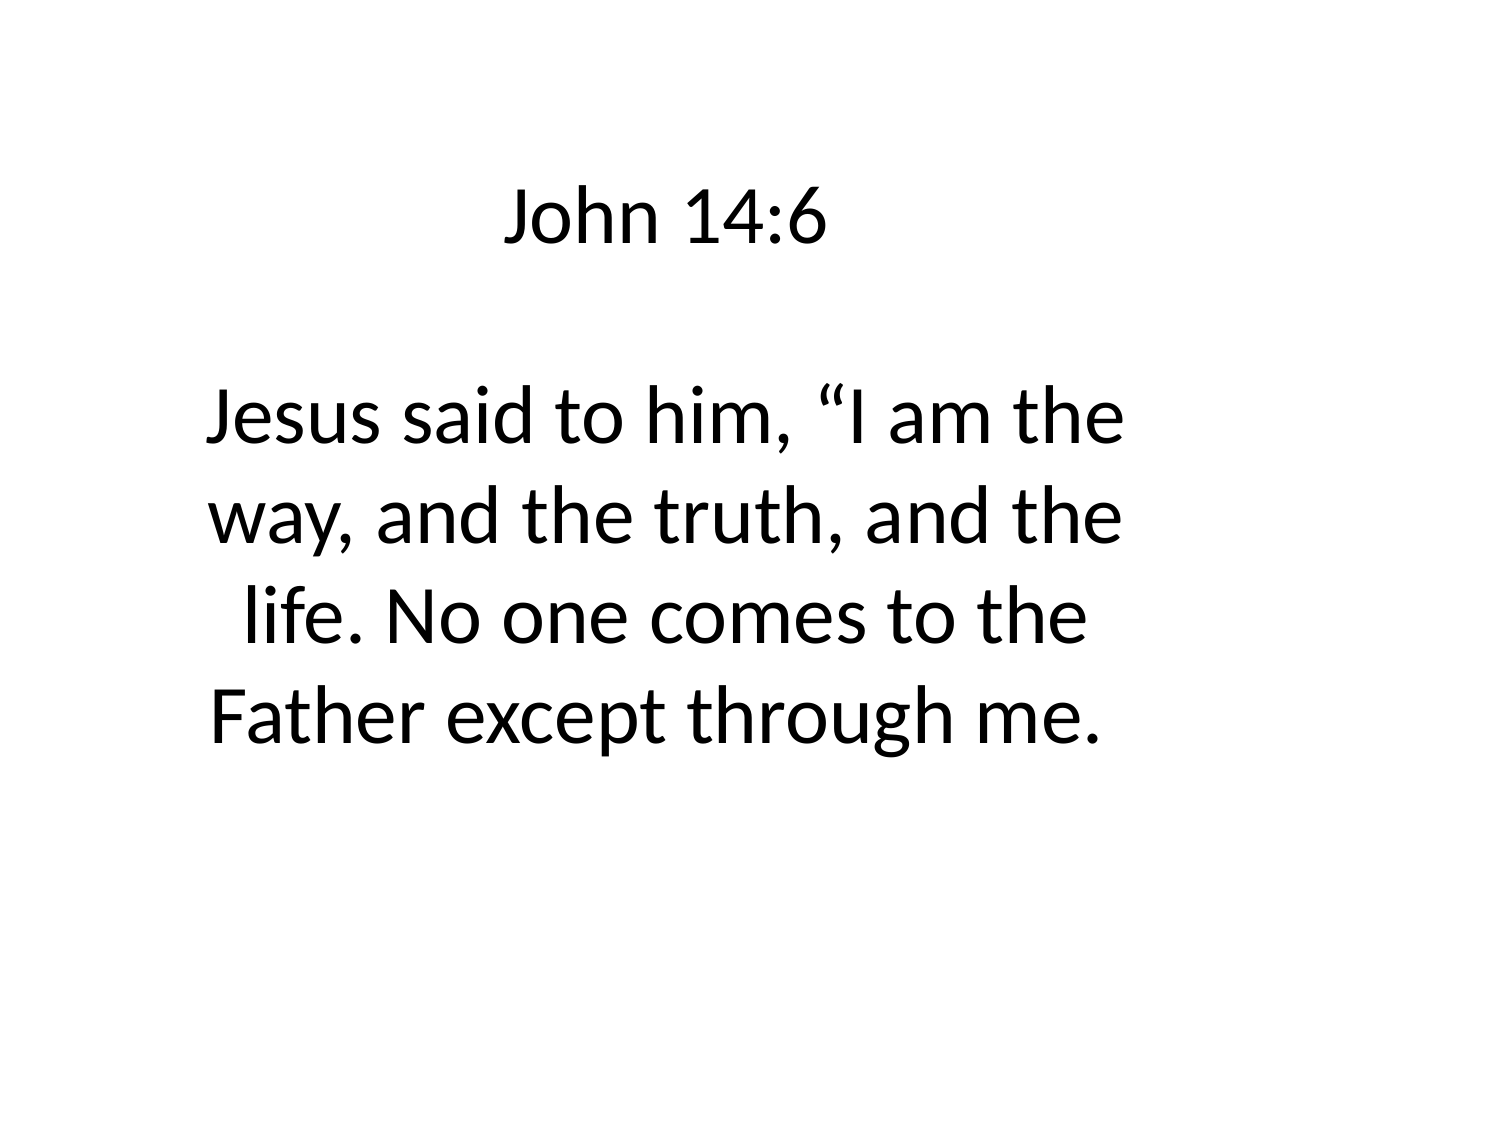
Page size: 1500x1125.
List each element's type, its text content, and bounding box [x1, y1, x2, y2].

text_box John 14:6 Jesus said to him, “I am the way, and the truth, and the life. No one comes to the Father except through me. [160, 152, 1173, 768]
